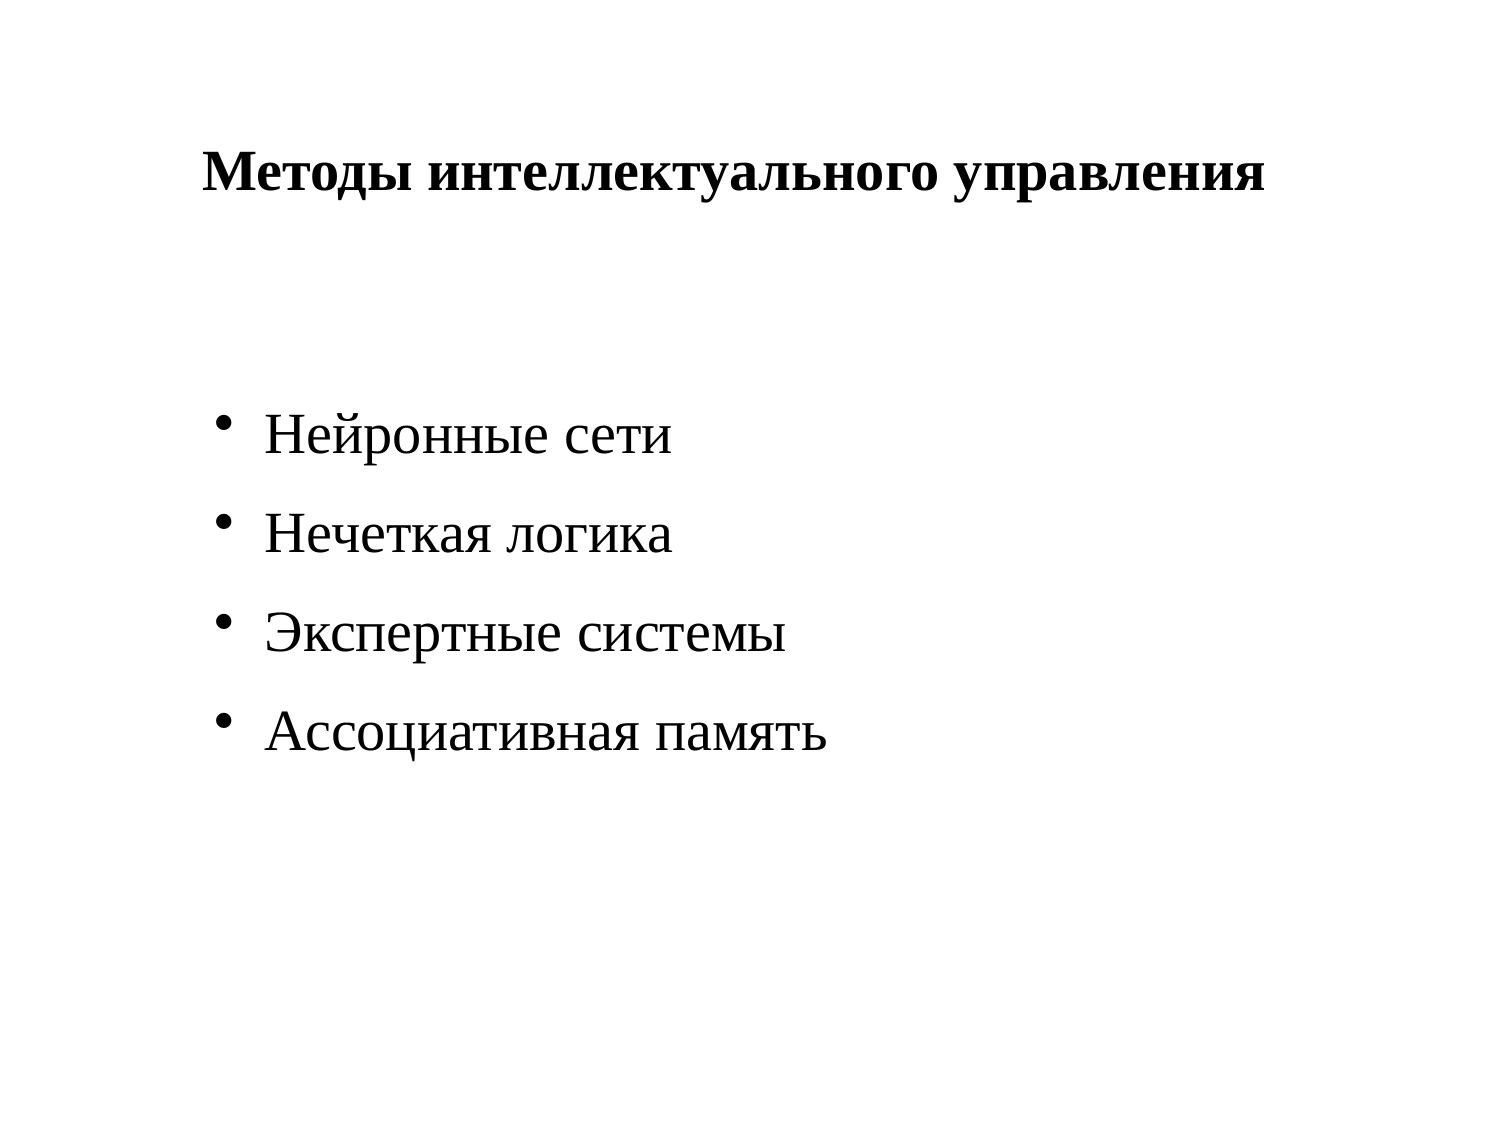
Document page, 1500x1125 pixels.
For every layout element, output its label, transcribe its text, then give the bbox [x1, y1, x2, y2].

text_box Методы интеллектуального управления [187, 125, 1325, 210]
text_box Нейронные сети Нечеткая логика Экспертные системы Ассоциативная память [200, 387, 1363, 770]
